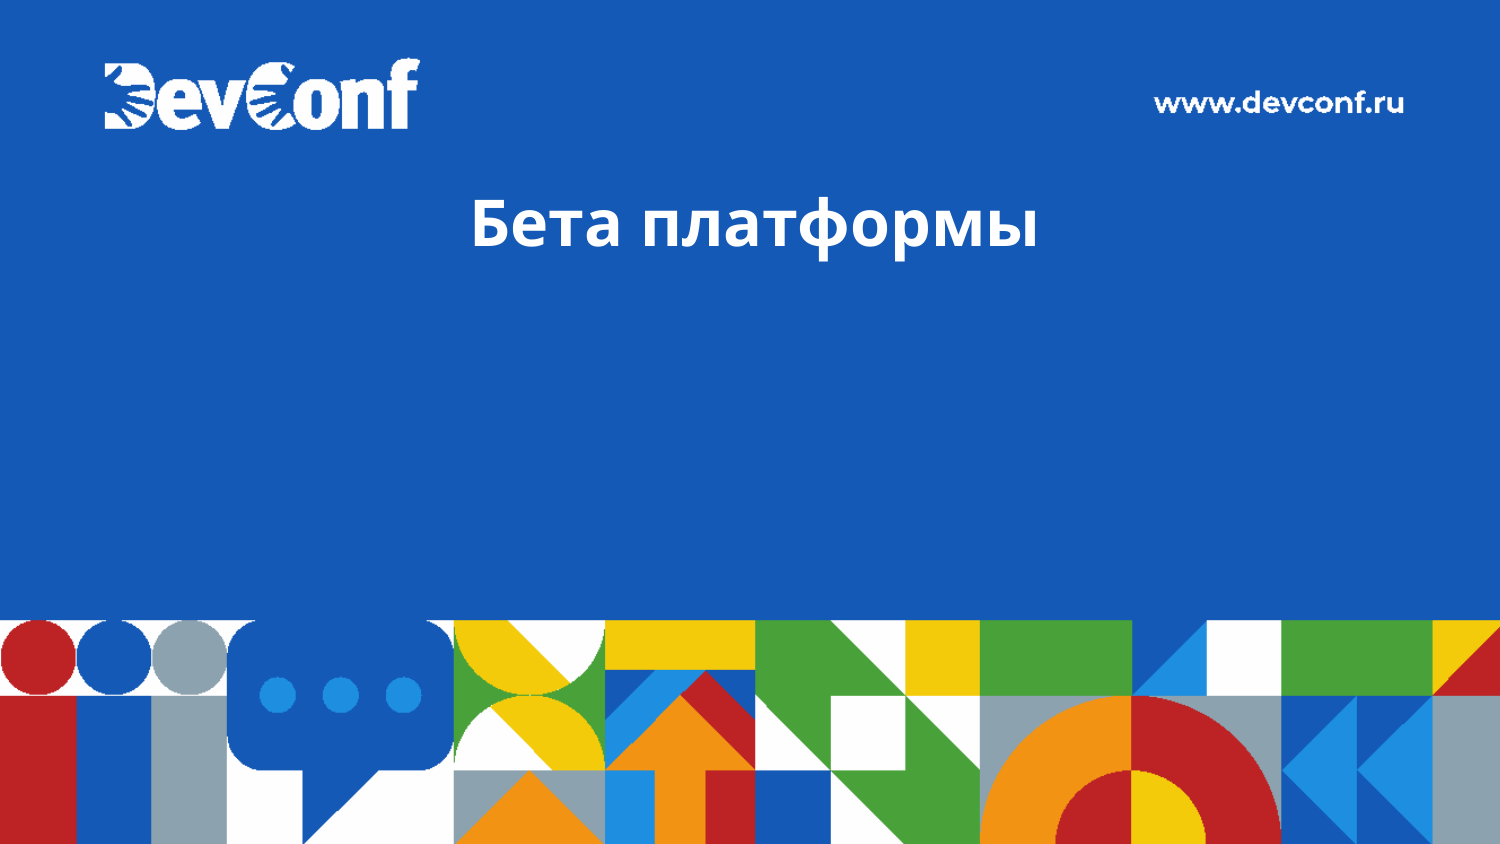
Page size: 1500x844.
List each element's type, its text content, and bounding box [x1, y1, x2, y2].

title Бета платформы [105, 174, 1405, 421]
picture [0, 0, 1500, 844]
